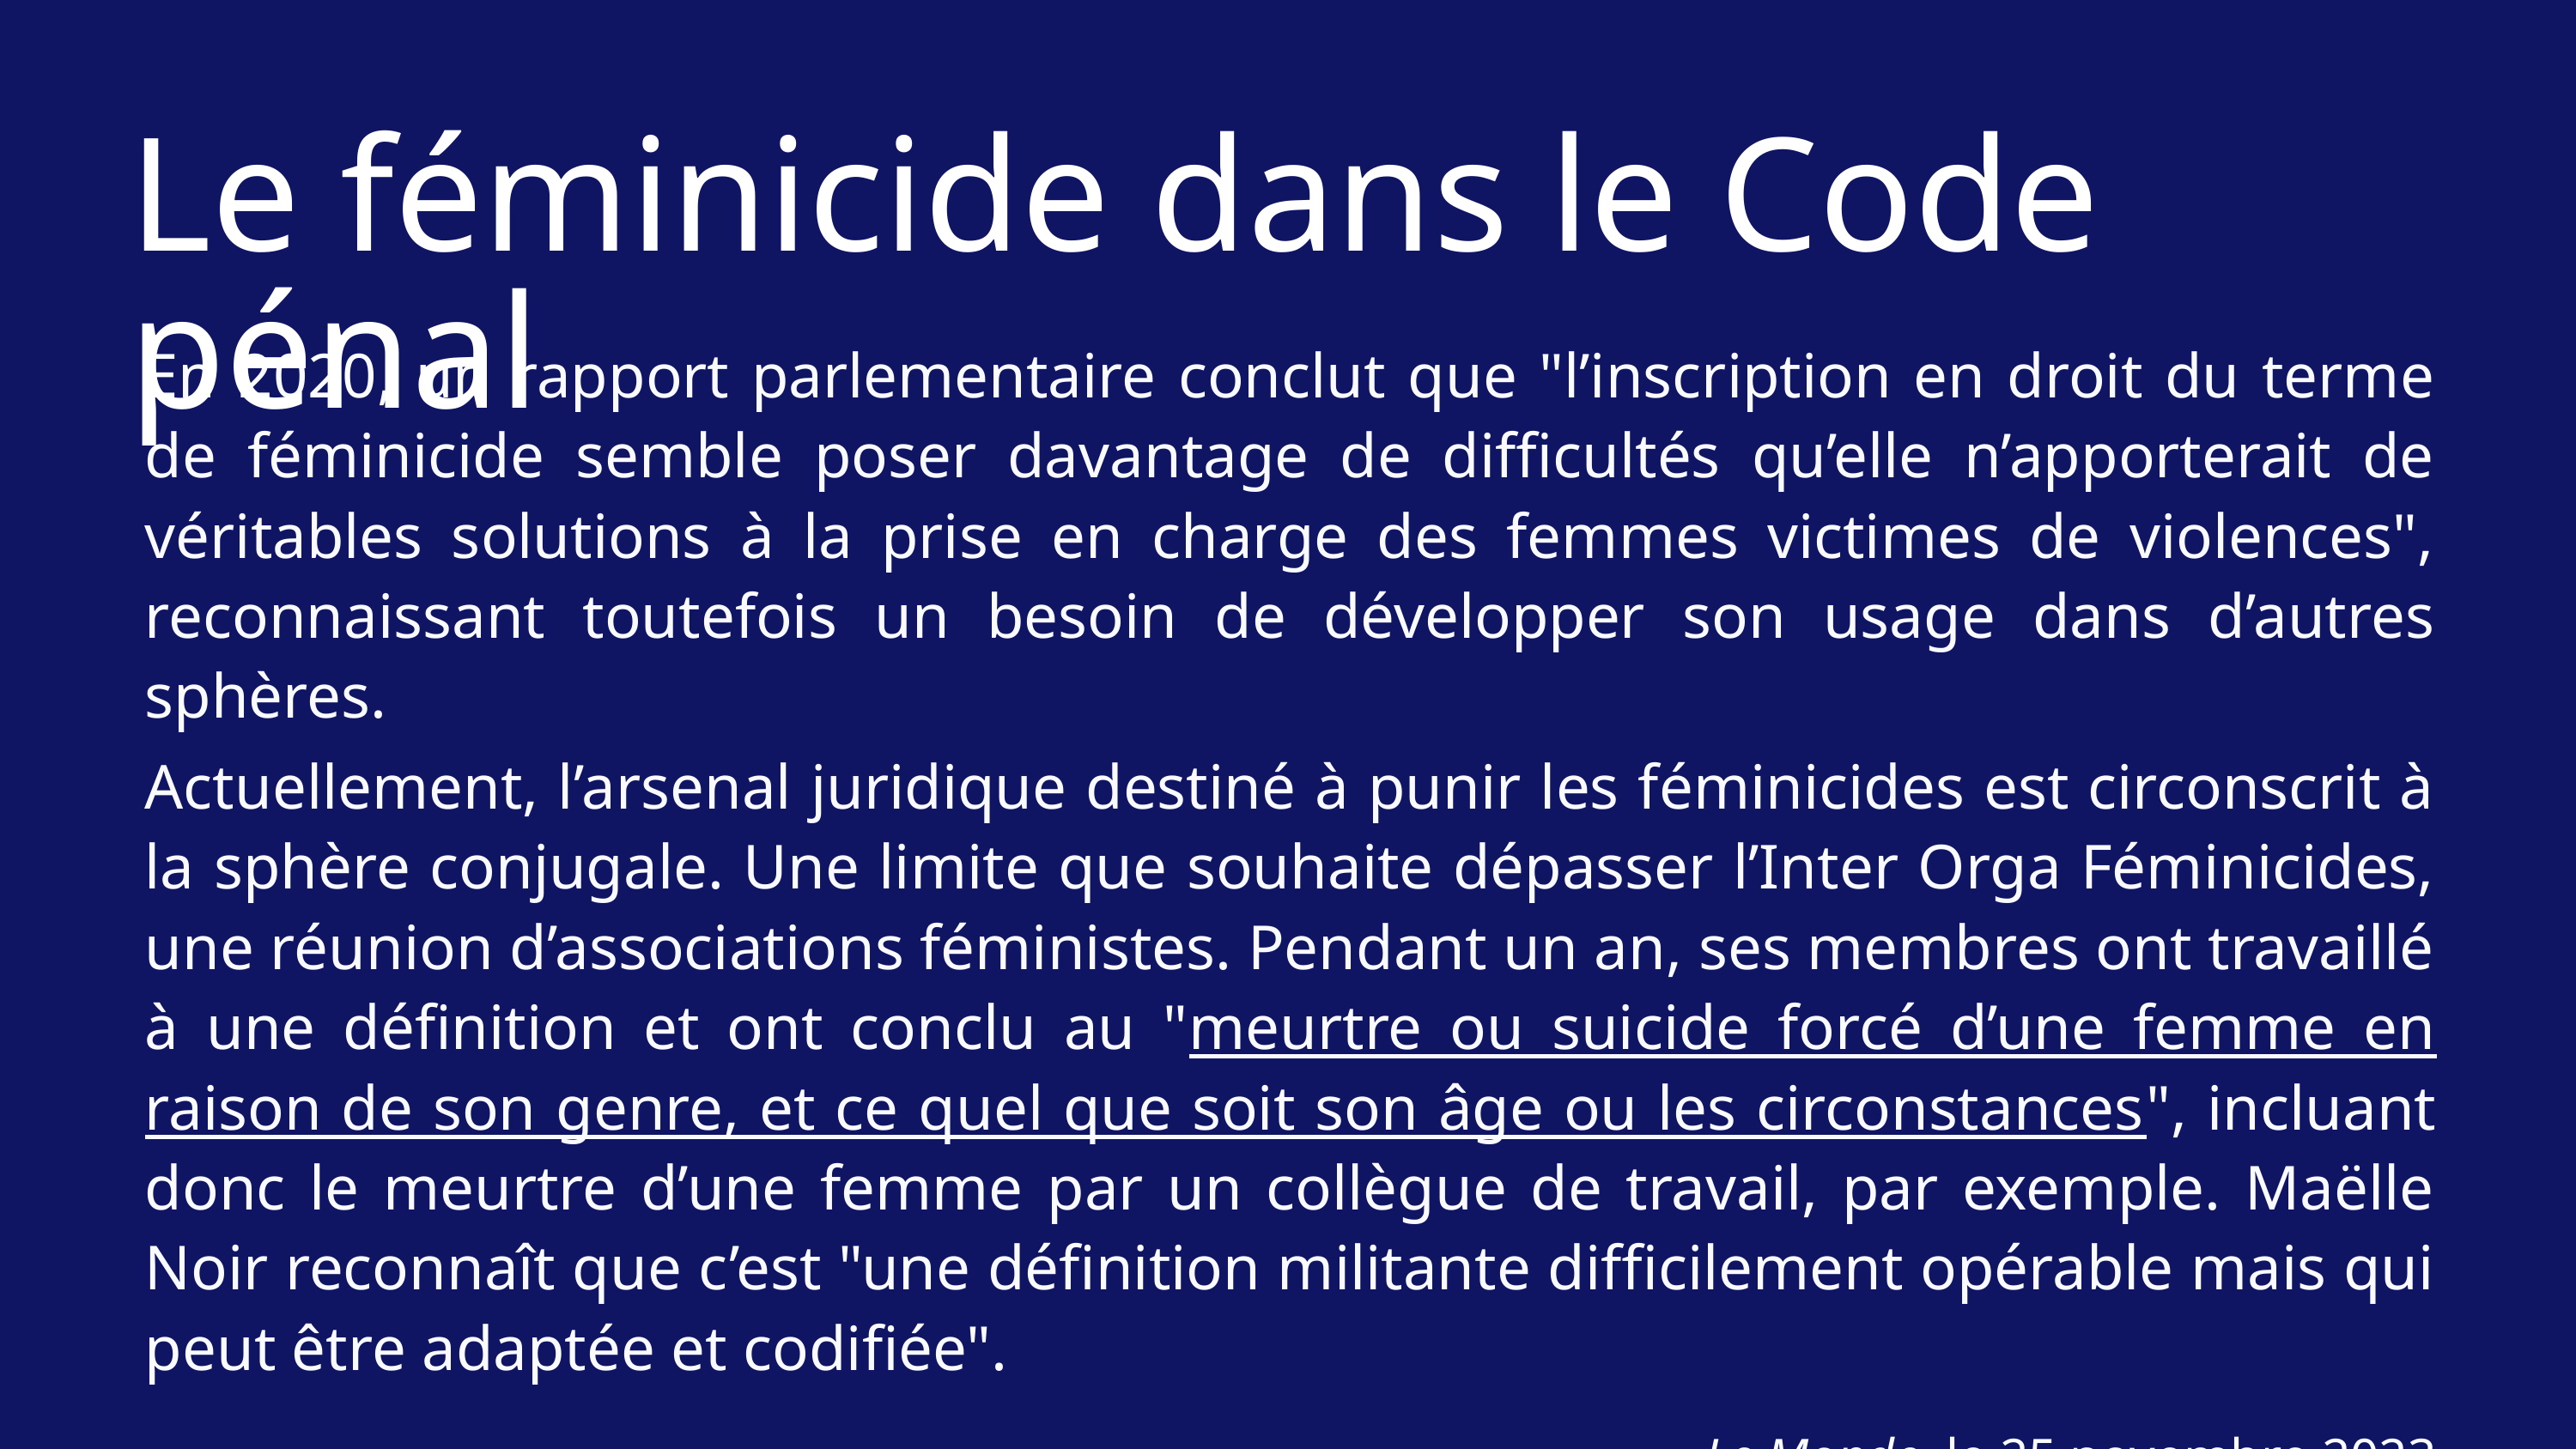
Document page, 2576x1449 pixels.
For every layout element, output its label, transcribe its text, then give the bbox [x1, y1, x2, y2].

text_box En 2020, un rapport parlementaire conclut que "l’inscription en droit du terme de féminicide semble poser davantage de difficultés qu’elle n’apporterait de véritables solutions à la prise en charge des femmes victimes de violences", reconnaissant toutefois un besoin de développer son usage dans d’autres sphères. Actuellement, l’arsenal juridique destiné à punir les féminicides est circonscrit à la sphère conjugale. Une limite que souhaite dépasser l’Inter Orga Féminicides, une réunion d’associations féministes. Pendant un an, ses membres ont travaillé à une définition et ont conclu au "meurtre ou suicide forcé d’une femme en raison de son genre, et ce quel que soit son âge ou les circonstances", incluant donc le meurtre d’une femme par un collègue de travail, par exemple. Maëlle Noir reconnaît que c’est "une définition militante difficilement opérable mais qui peut être adaptée et codifiée". Le Monde, le 25 novembre 2023 [144, 329, 2437, 1449]
text_box Le féminicide dans le Code pénal [129, 93, 2421, 440]
